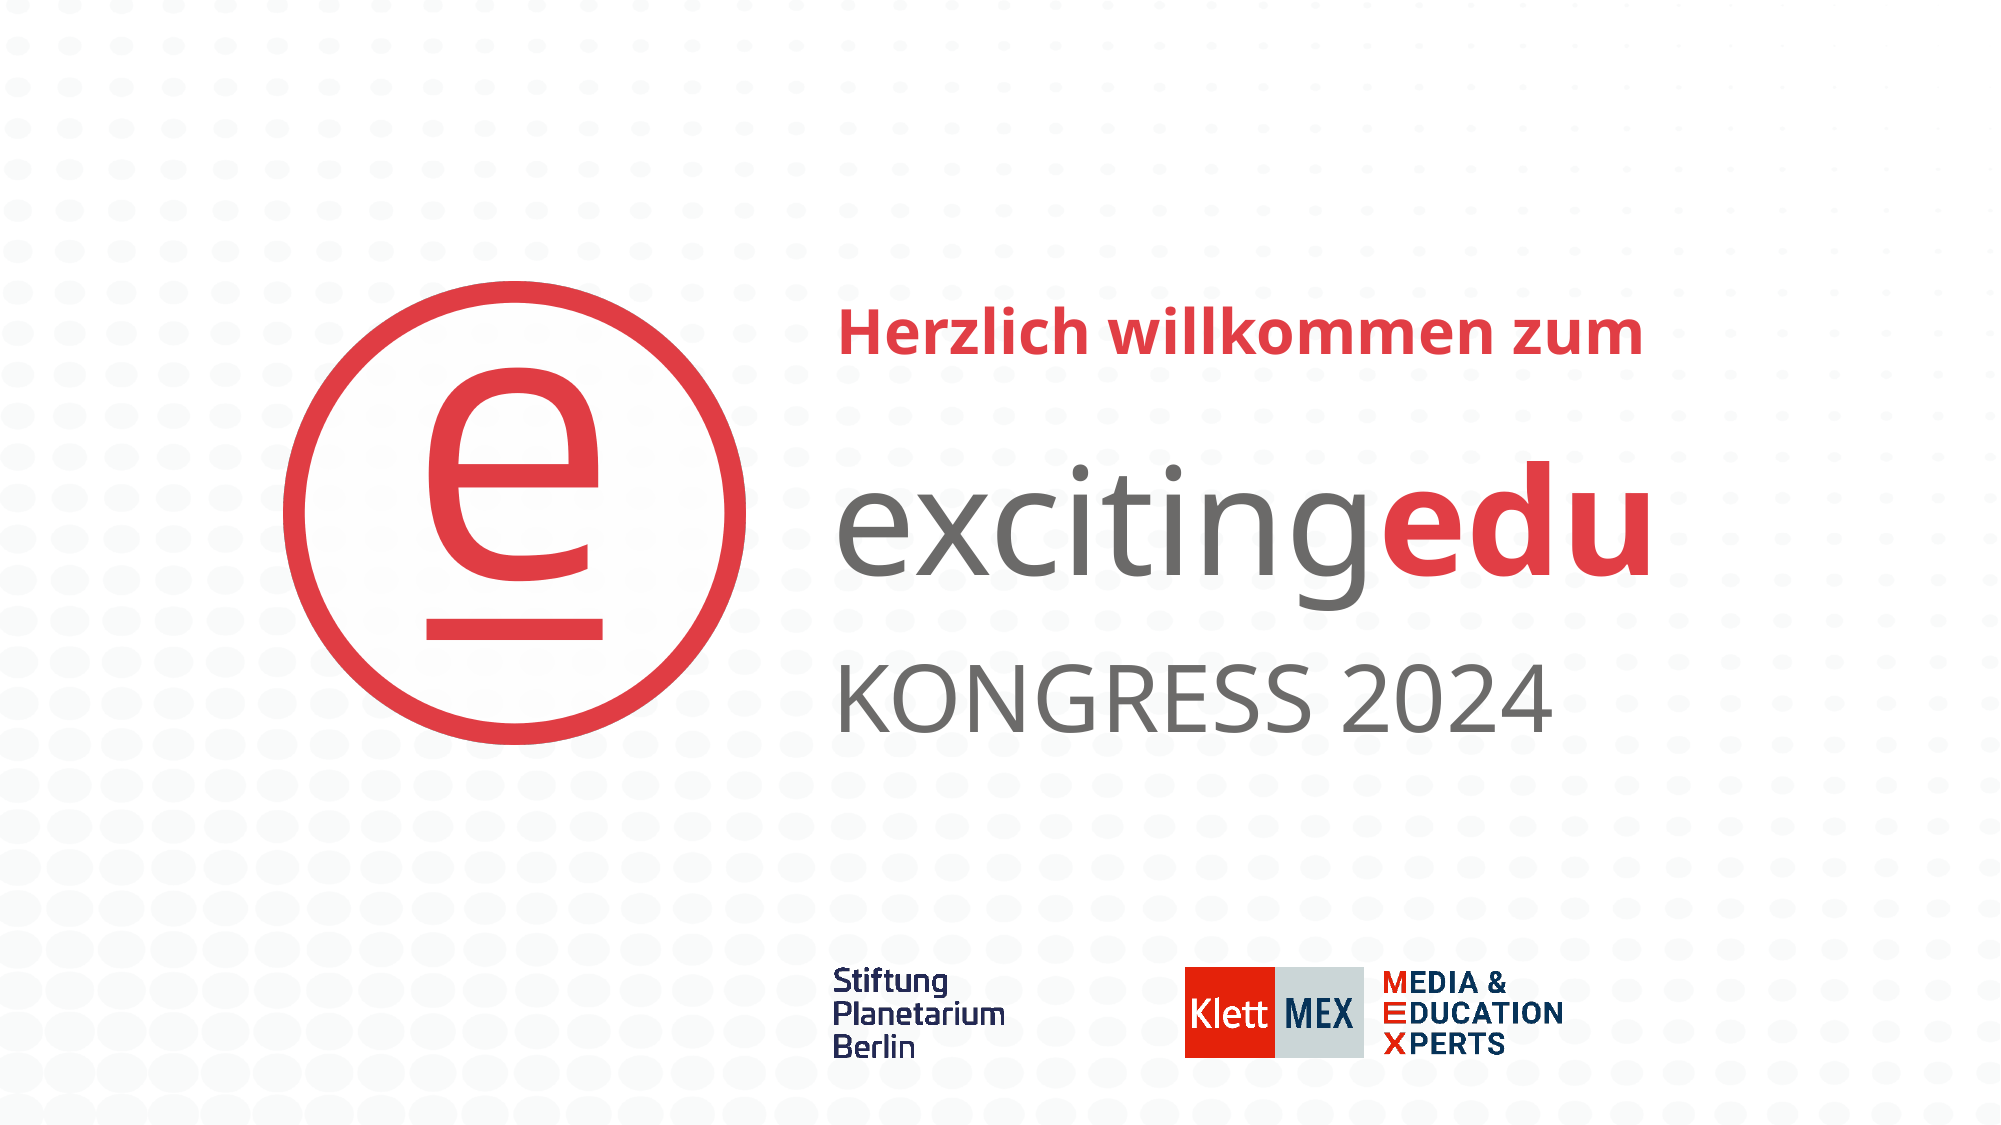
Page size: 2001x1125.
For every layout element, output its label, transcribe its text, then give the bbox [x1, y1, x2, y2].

picture [1185, 967, 1562, 1058]
text_box KONGRESS 2024 [817, 643, 1703, 758]
text_box Herzlich willkommen zum [821, 292, 1708, 407]
picture [264, 271, 757, 775]
text_box excitingedu [831, 407, 1692, 605]
picture [834, 967, 1004, 1058]
